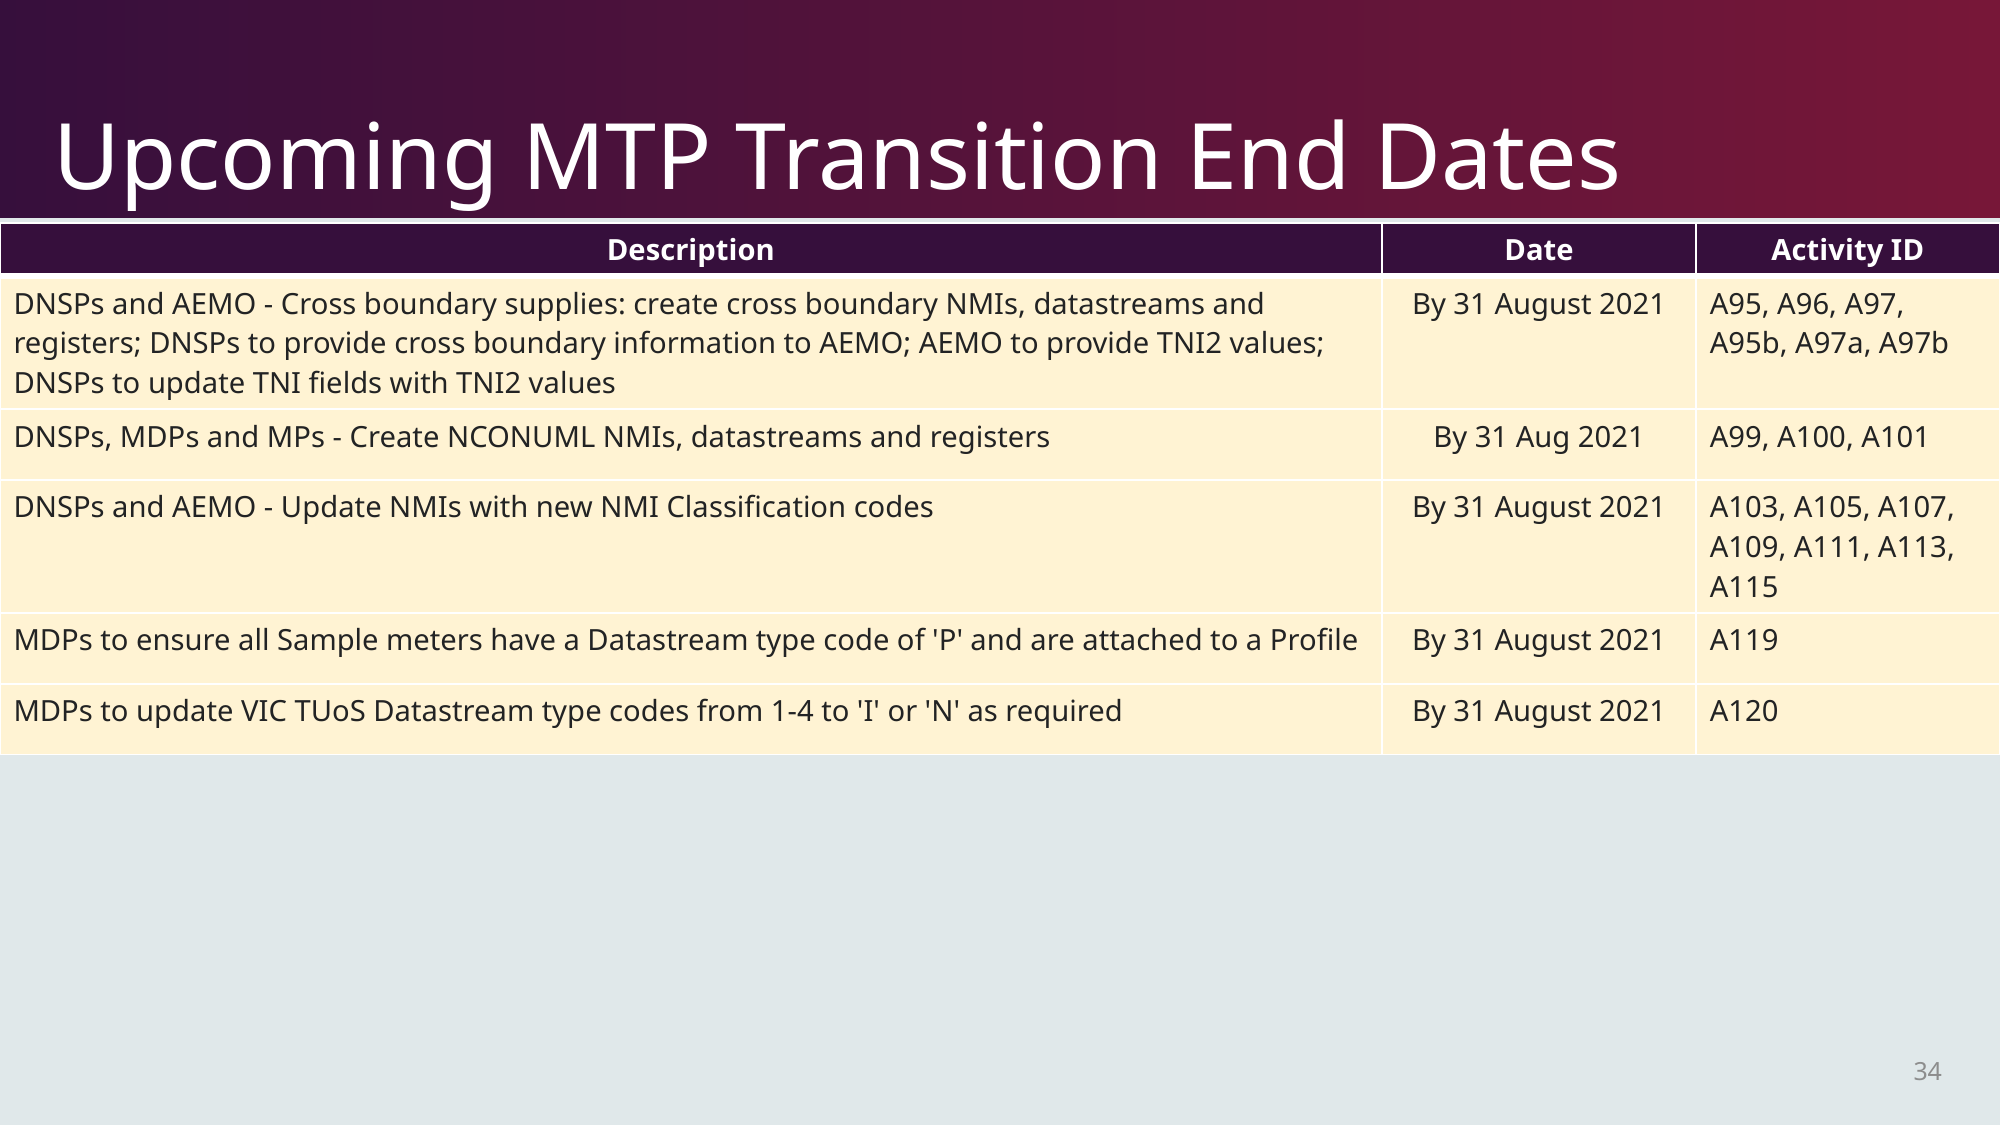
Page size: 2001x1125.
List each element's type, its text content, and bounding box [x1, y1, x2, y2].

table_cell DNSPs, MDPs and MPs - Create NCONUML NMIs, datastreams and registers [1, 410, 1381, 479]
table_cell A103, A105, A107, A109, A111, A113, A115 [1697, 481, 1999, 612]
table_header Description [1, 224, 1381, 273]
table_header Date [1383, 224, 1695, 273]
table_cell A95, A96, A97, A95b, A97a, A97b [1697, 279, 1999, 408]
table_cell MDPs to ensure all Sample meters have a Datastream type code of 'P' and are attached to a Profile [1, 614, 1381, 683]
table_cell By 31 August 2021 [1383, 279, 1695, 408]
title Upcoming MTP Transition End Dates [38, 22, 1905, 218]
table_cell MDPs to update VIC TUoS Datastream type codes from 1-4 to 'I' or 'N' as required [1, 685, 1381, 754]
table_cell A120 [1697, 685, 1999, 754]
slide_number 34 [1862, 1042, 1957, 1103]
table_cell By 31 Aug 2021 [1383, 410, 1695, 479]
table_cell By 31 August 2021 [1383, 481, 1695, 612]
table_cell A99, A100, A101 [1697, 410, 1999, 479]
table_cell By 31 August 2021 [1383, 614, 1695, 683]
table_cell By 31 August 2021 [1383, 685, 1695, 754]
table_header Activity ID [1697, 224, 1999, 273]
table_cell DNSPs and AEMO - Update NMIs with new NMI Classification codes [1, 481, 1381, 612]
table_cell DNSPs and AEMO - Cross boundary supplies: create cross boundary NMIs, datastreams and registers; DNSPs to provide cross boundary information to AEMO; AEMO to provide TNI2 values; DNSPs to update TNI fields with TNI2 values [1, 279, 1381, 408]
table_cell A119 [1697, 614, 1999, 683]
